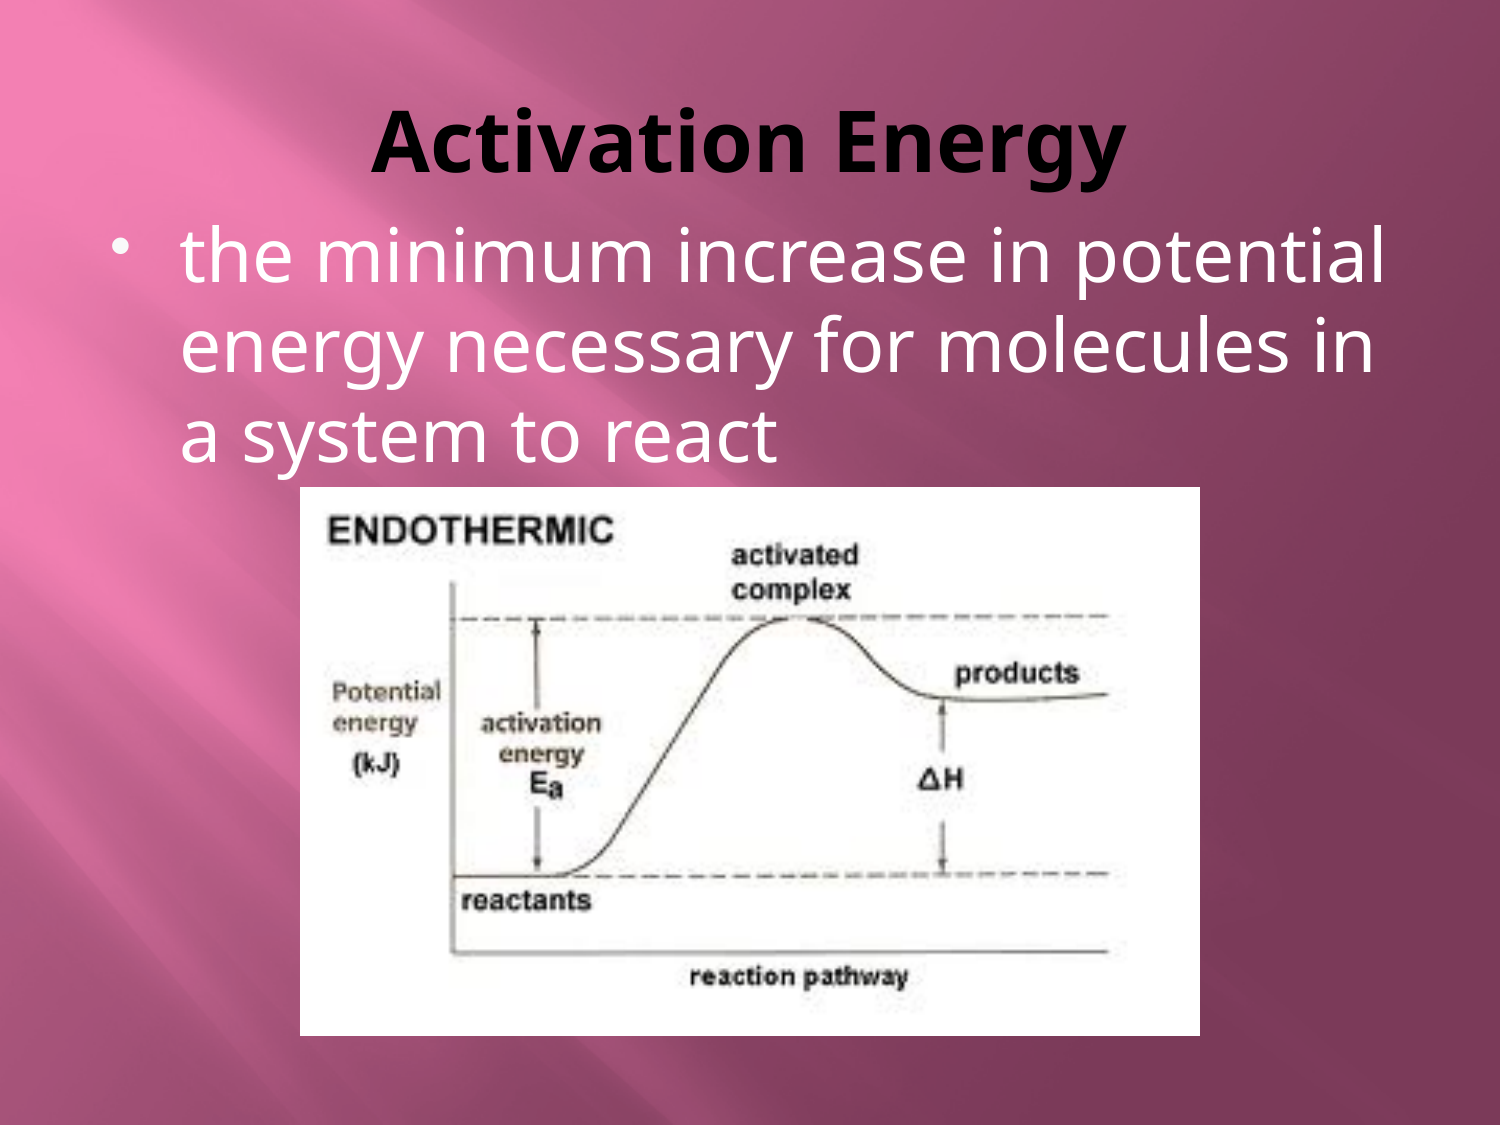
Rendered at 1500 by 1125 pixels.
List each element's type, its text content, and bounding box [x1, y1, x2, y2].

title Activation Energy [75, 45, 1425, 200]
list the minimum increase in potential energy necessary for molecules in a system to react [75, 200, 1425, 1035]
picture [299, 487, 1200, 1037]
